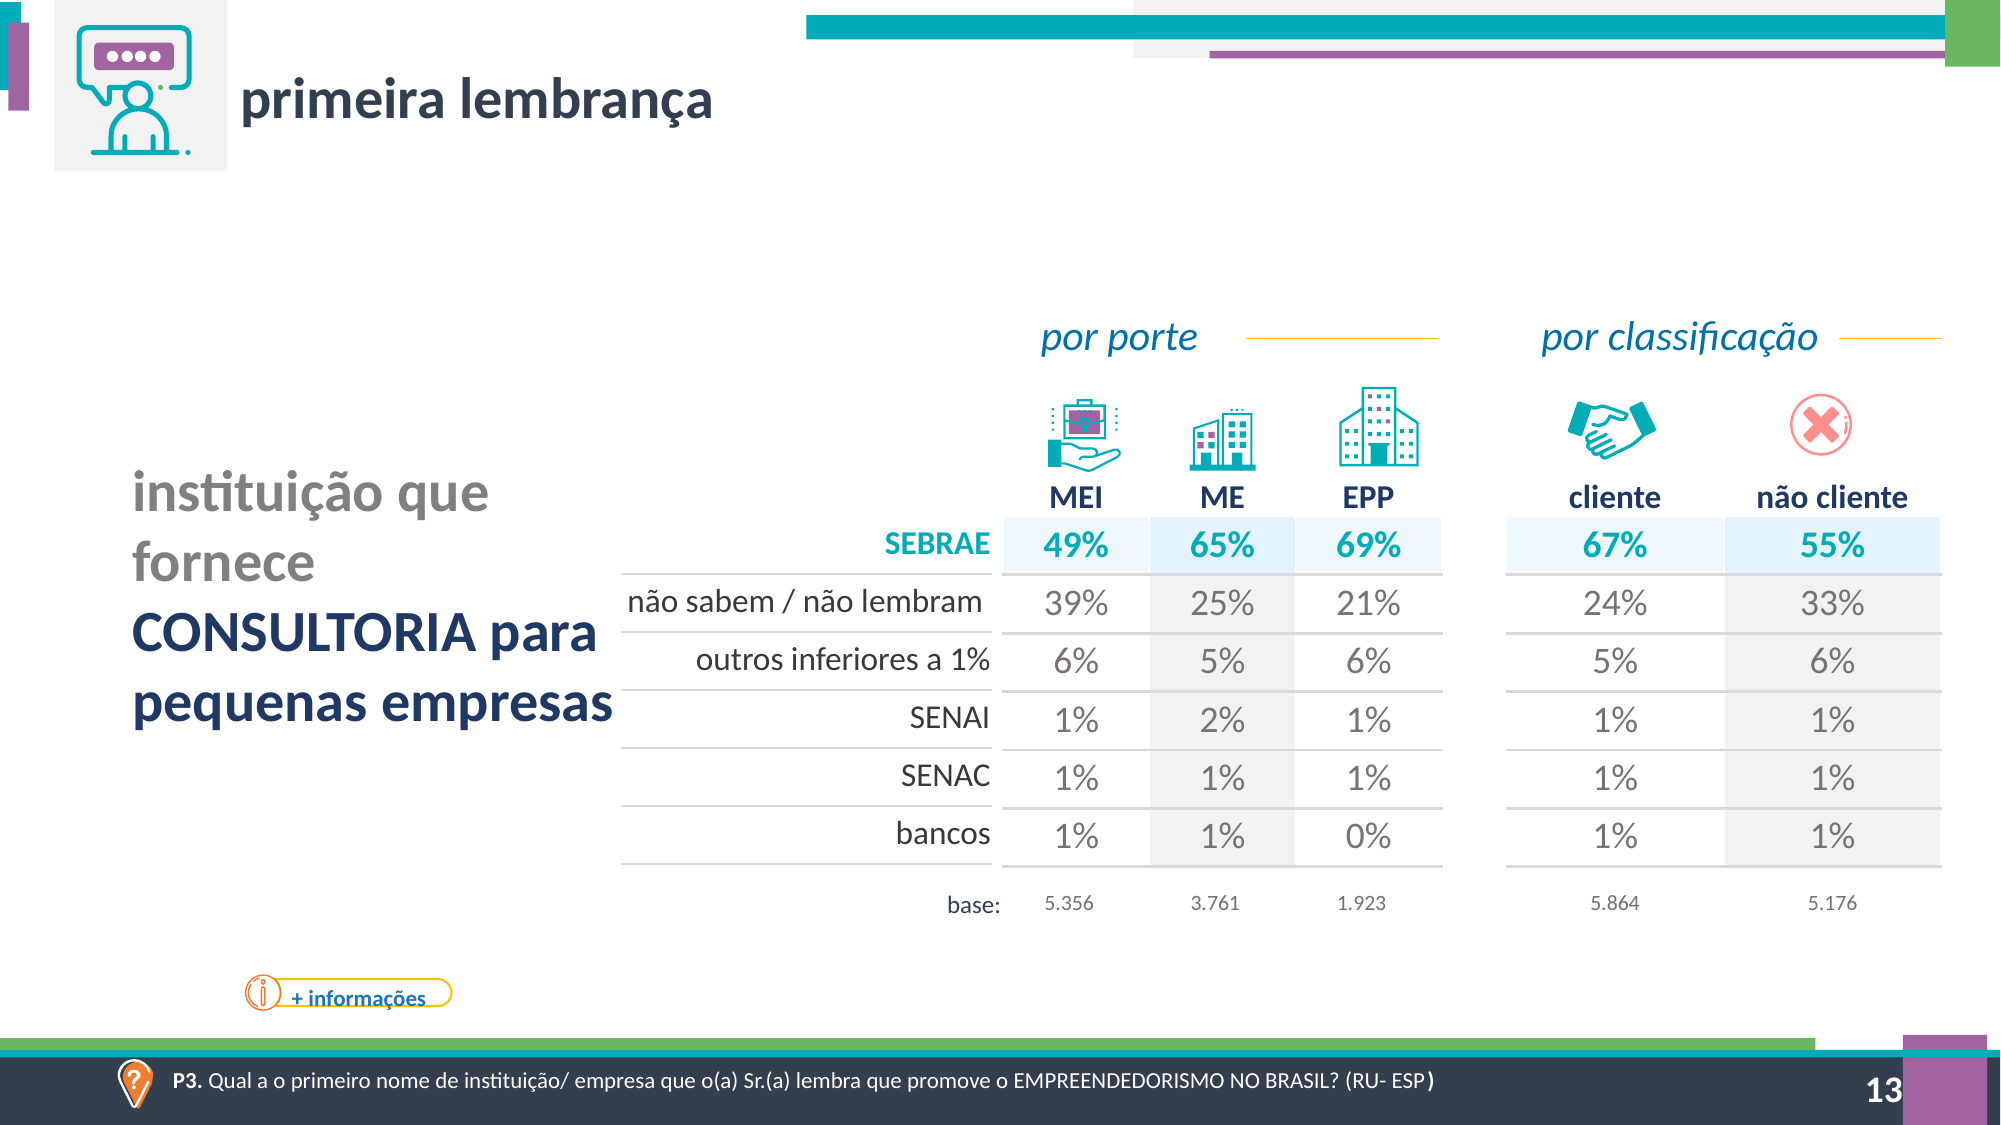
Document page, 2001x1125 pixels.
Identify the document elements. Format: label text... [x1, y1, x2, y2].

table_cell 1% [1004, 810, 1148, 865]
table_header 1.923 [1288, 875, 1435, 934]
table_header 5.864 [1506, 875, 1724, 934]
text_box instituição que fornece CONSULTORIA para pequenas empresas [117, 445, 632, 741]
table_cell 1% [1004, 751, 1148, 807]
table_cell 1% [1725, 693, 1940, 749]
table_cell não sabem / não lembram [632, 575, 992, 631]
table_header MEI [1004, 476, 1148, 515]
text_box por porte [1025, 301, 1214, 367]
table_cell SENAI [621, 691, 992, 747]
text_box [1567, 401, 1657, 460]
table_cell 1% [1507, 693, 1723, 749]
table_cell 1% [1150, 751, 1295, 807]
table_cell 49% [1004, 517, 1148, 573]
table_header EPP [1296, 476, 1441, 515]
table_cell outros inferiores a 1% [632, 633, 992, 689]
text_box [244, 961, 475, 1019]
table_cell 25% [1150, 576, 1295, 632]
text_box por classificação [1526, 301, 1834, 367]
text_box primeira lembrança [225, 52, 979, 138]
table_cell 1% [1725, 751, 1940, 807]
table_cell bancos [621, 807, 992, 863]
table_header ME [1150, 476, 1295, 515]
table_cell 65% [1150, 517, 1295, 573]
table_cell 33% [1725, 576, 1940, 632]
table_cell 21% [1296, 576, 1441, 632]
table_cell SENAC [621, 749, 992, 805]
table_cell 39% [1004, 576, 1148, 632]
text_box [1790, 393, 1853, 456]
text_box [1048, 399, 1122, 473]
table_cell 1% [1296, 693, 1441, 749]
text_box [117, 1059, 154, 1110]
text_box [76, 25, 192, 156]
table_cell 1% [1507, 810, 1723, 865]
table_cell 67% [1507, 517, 1723, 573]
table_cell 2% [1150, 693, 1295, 749]
table_cell 1% [1725, 810, 1940, 865]
table_cell 6% [1725, 635, 1940, 690]
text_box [1189, 408, 1256, 471]
table_header 5.176 [1724, 875, 1941, 934]
table_cell 0% [1296, 810, 1441, 865]
table_cell 1% [1507, 751, 1723, 807]
table_cell 6% [1296, 635, 1441, 690]
text_box P3. Qual a o primeiro nome de instituição/ empresa que o(a) Sr.(a) lembra que promove o EMPREENDEDORISMO NO BRASIL? (RU- ESP) [158, 1058, 1840, 1101]
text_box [1339, 386, 1419, 467]
table_header 3.761 [1142, 875, 1288, 934]
table_cell 5% [1150, 635, 1295, 690]
table_header SEBRAE [632, 516, 992, 573]
table_cell 69% [1296, 517, 1441, 573]
table_cell 55% [1725, 517, 1940, 573]
text_box base: [932, 881, 996, 927]
table_header cliente [1507, 476, 1723, 515]
table_header 5.356 [996, 875, 1142, 934]
table_cell 6% [1004, 635, 1148, 690]
table_header não cliente [1725, 476, 1940, 515]
table_cell 24% [1507, 576, 1723, 632]
table_cell 5% [1507, 635, 1723, 690]
table_cell 1% [1150, 810, 1295, 865]
table_cell 1% [1004, 693, 1148, 749]
table_cell 1% [1296, 751, 1441, 807]
